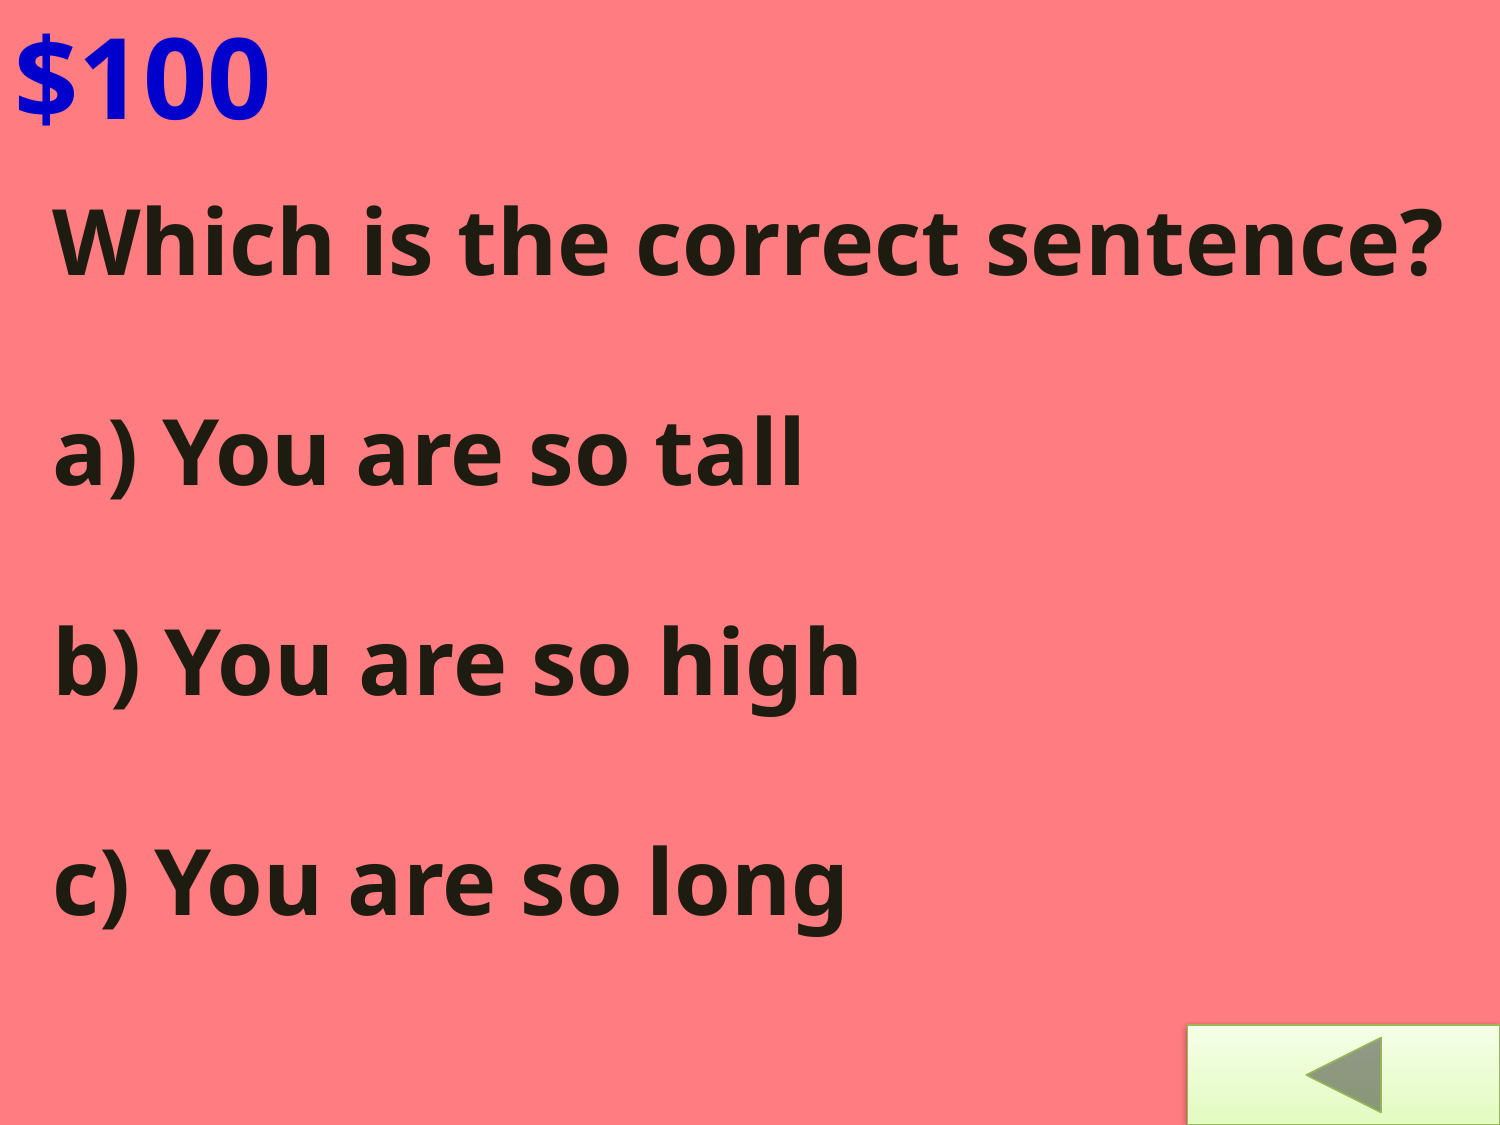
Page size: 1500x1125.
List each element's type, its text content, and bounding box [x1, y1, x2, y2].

text_box $100 [0, 0, 1425, 150]
text_box Which is the correct sentence? a) You are so tall b) You are so high c) You are so long [37, 176, 1463, 941]
text_box [1187, 1024, 1500, 1125]
